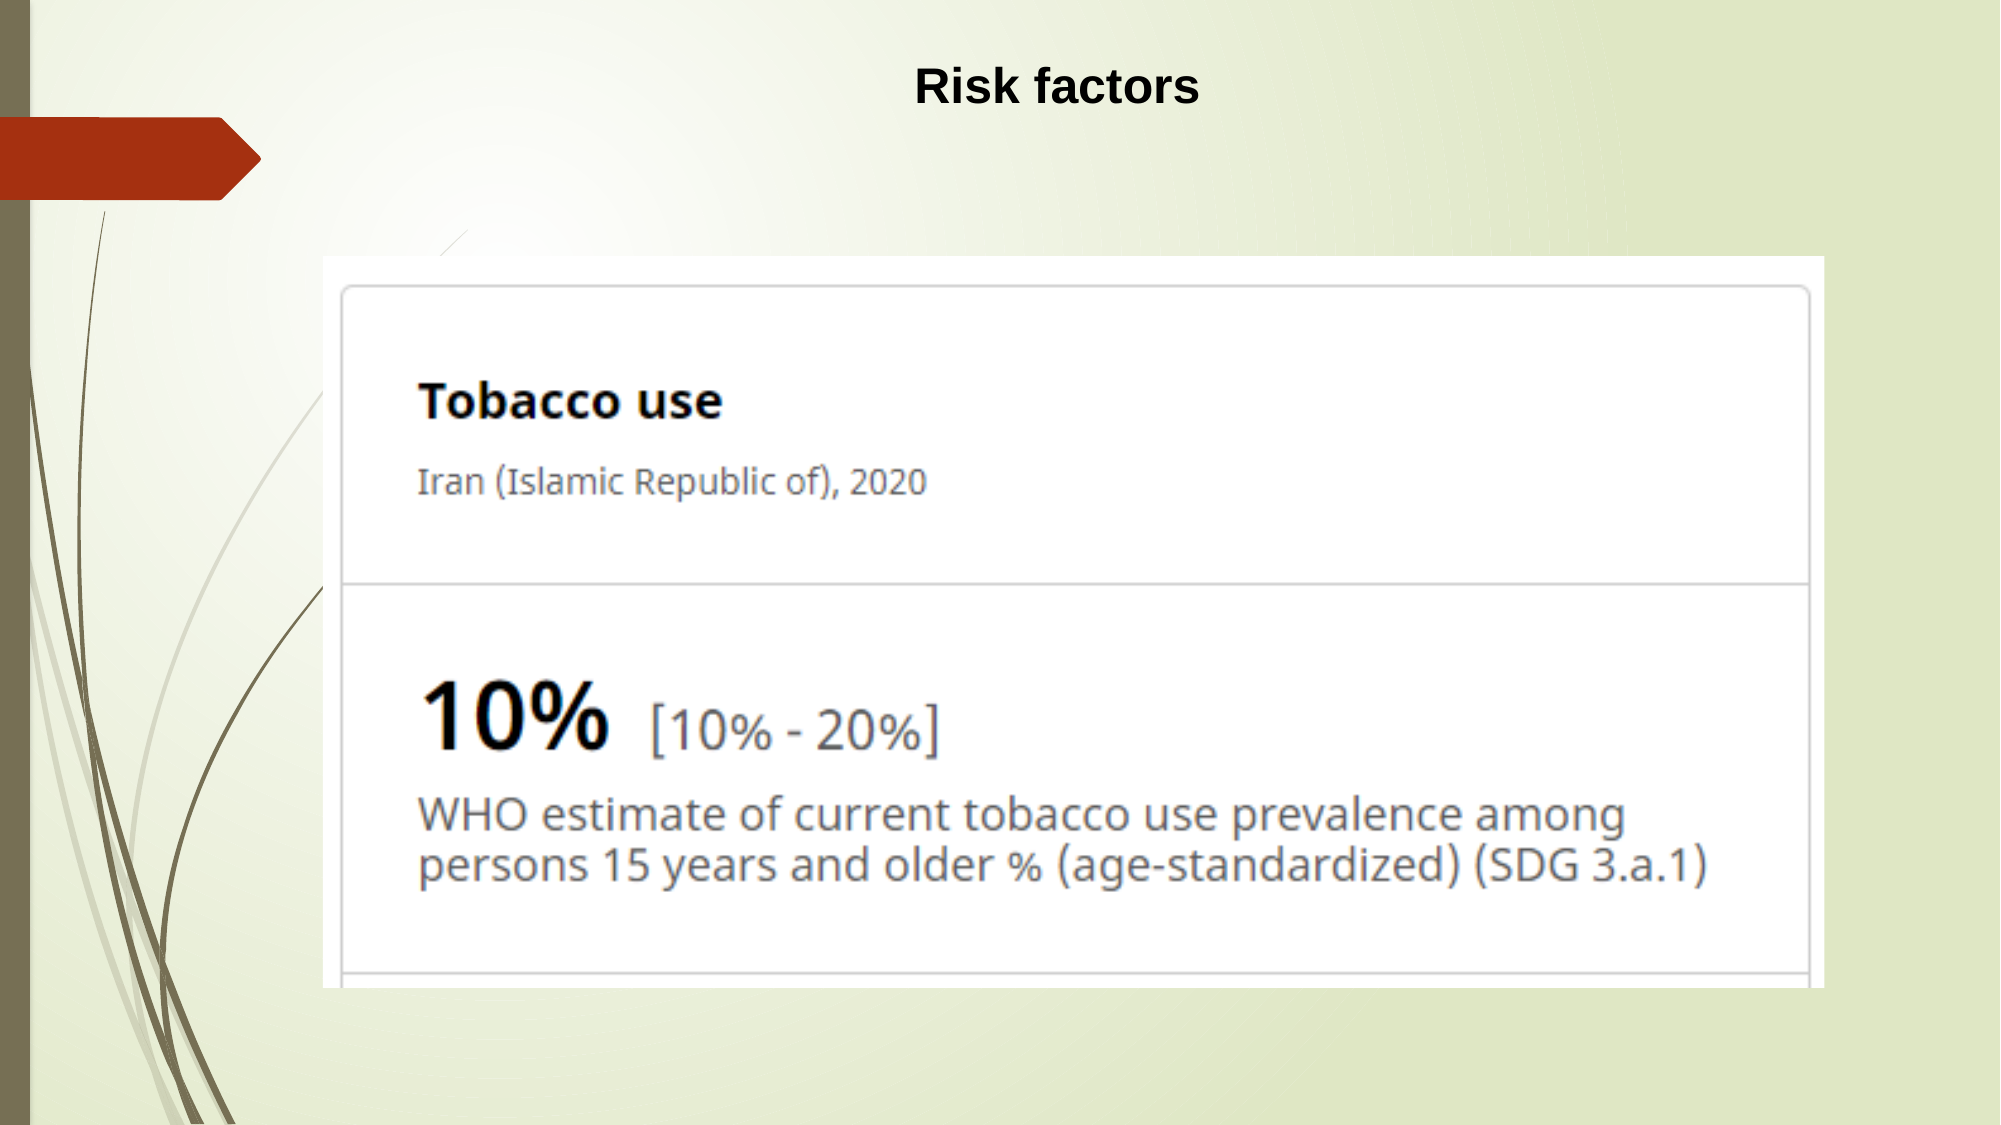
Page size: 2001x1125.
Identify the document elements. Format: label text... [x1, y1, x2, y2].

text_box Risk factors [899, 45, 1216, 121]
picture [322, 255, 1825, 989]
